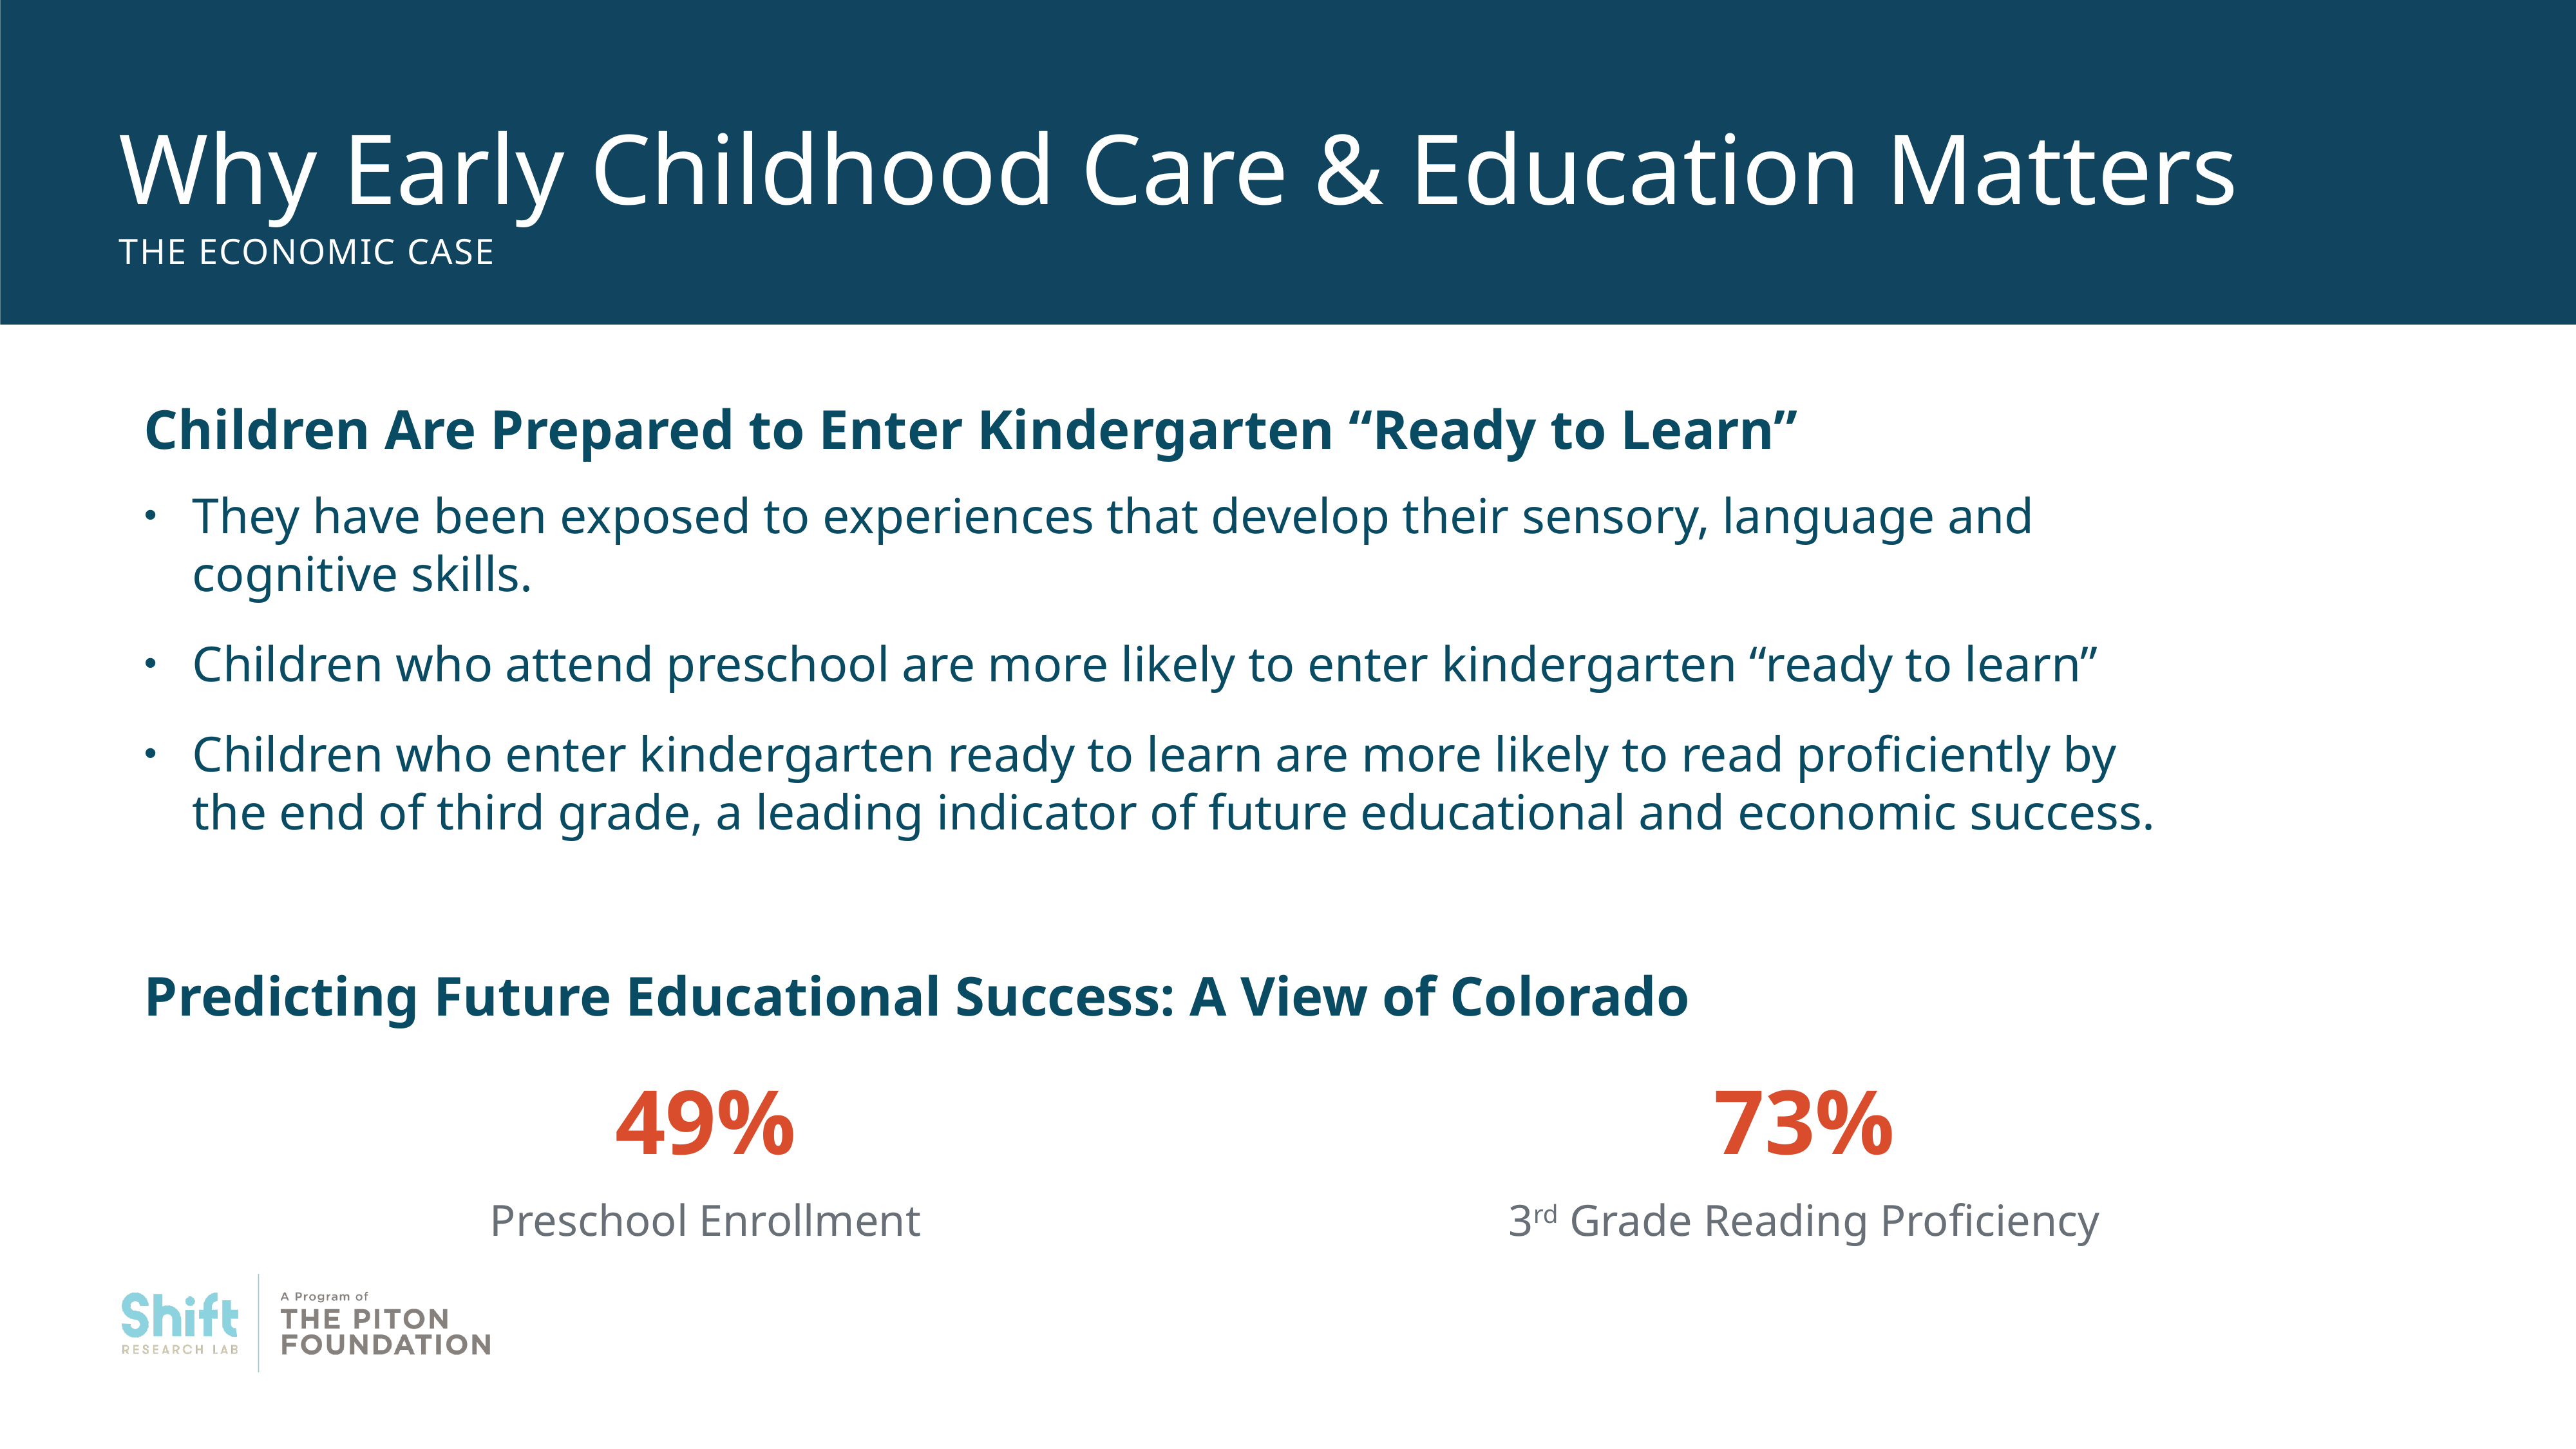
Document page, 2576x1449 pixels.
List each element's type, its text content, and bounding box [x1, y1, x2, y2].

list Children Are Prepared to Enter Kindergarten “Ready to Learn” They have been exposed to experiences that develop their sensory, language and cognitive skills. Children who attend preschool are more likely to enter kindergarten “ready to learn” Children who enter kindergarten ready to learn are more likely to read proficiently by the end of third grade, a leading indicator of future educational and economic success. Predicting Future Educational Success: A View of Colorado [138, 428, 2207, 985]
text_box 73% [1709, 1060, 1901, 1178]
text_box 49% [609, 1060, 802, 1178]
text_box 3rd Grade Reading Proficiency [1503, 1188, 2106, 1251]
text_box Preschool Enrollment [484, 1188, 927, 1251]
picture [0, 0, 2576, 325]
list The economic case [113, 223, 2333, 280]
picture [122, 1274, 490, 1372]
title Why Early Childhood Care & Education Matters [113, 94, 2313, 230]
